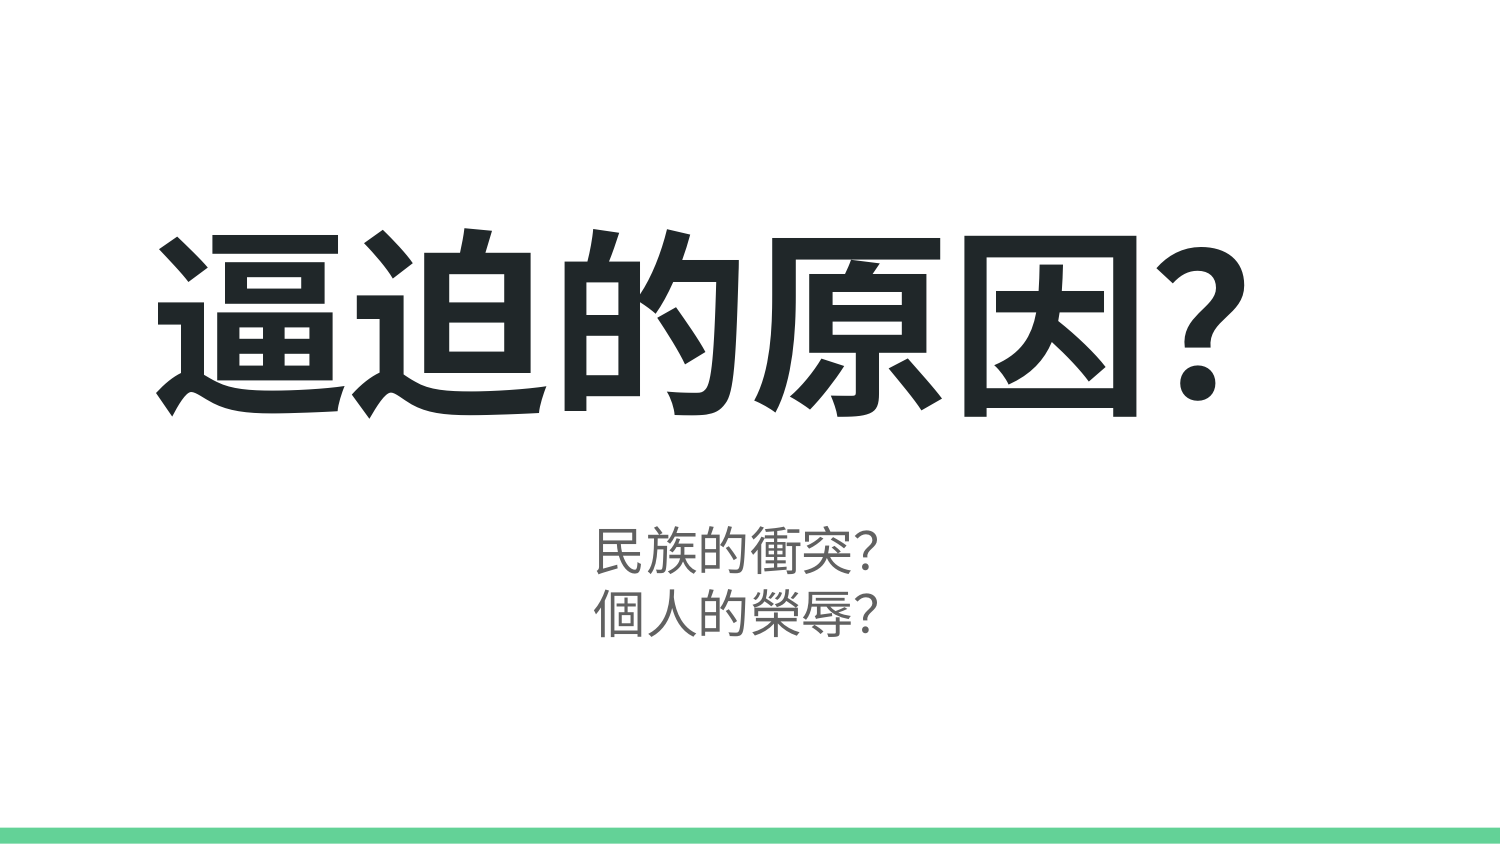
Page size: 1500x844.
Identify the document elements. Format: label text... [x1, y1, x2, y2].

list 民族的衝突？ 個人的榮辱？ [51, 503, 1449, 652]
title 逼迫的原因？ [51, 162, 1449, 478]
